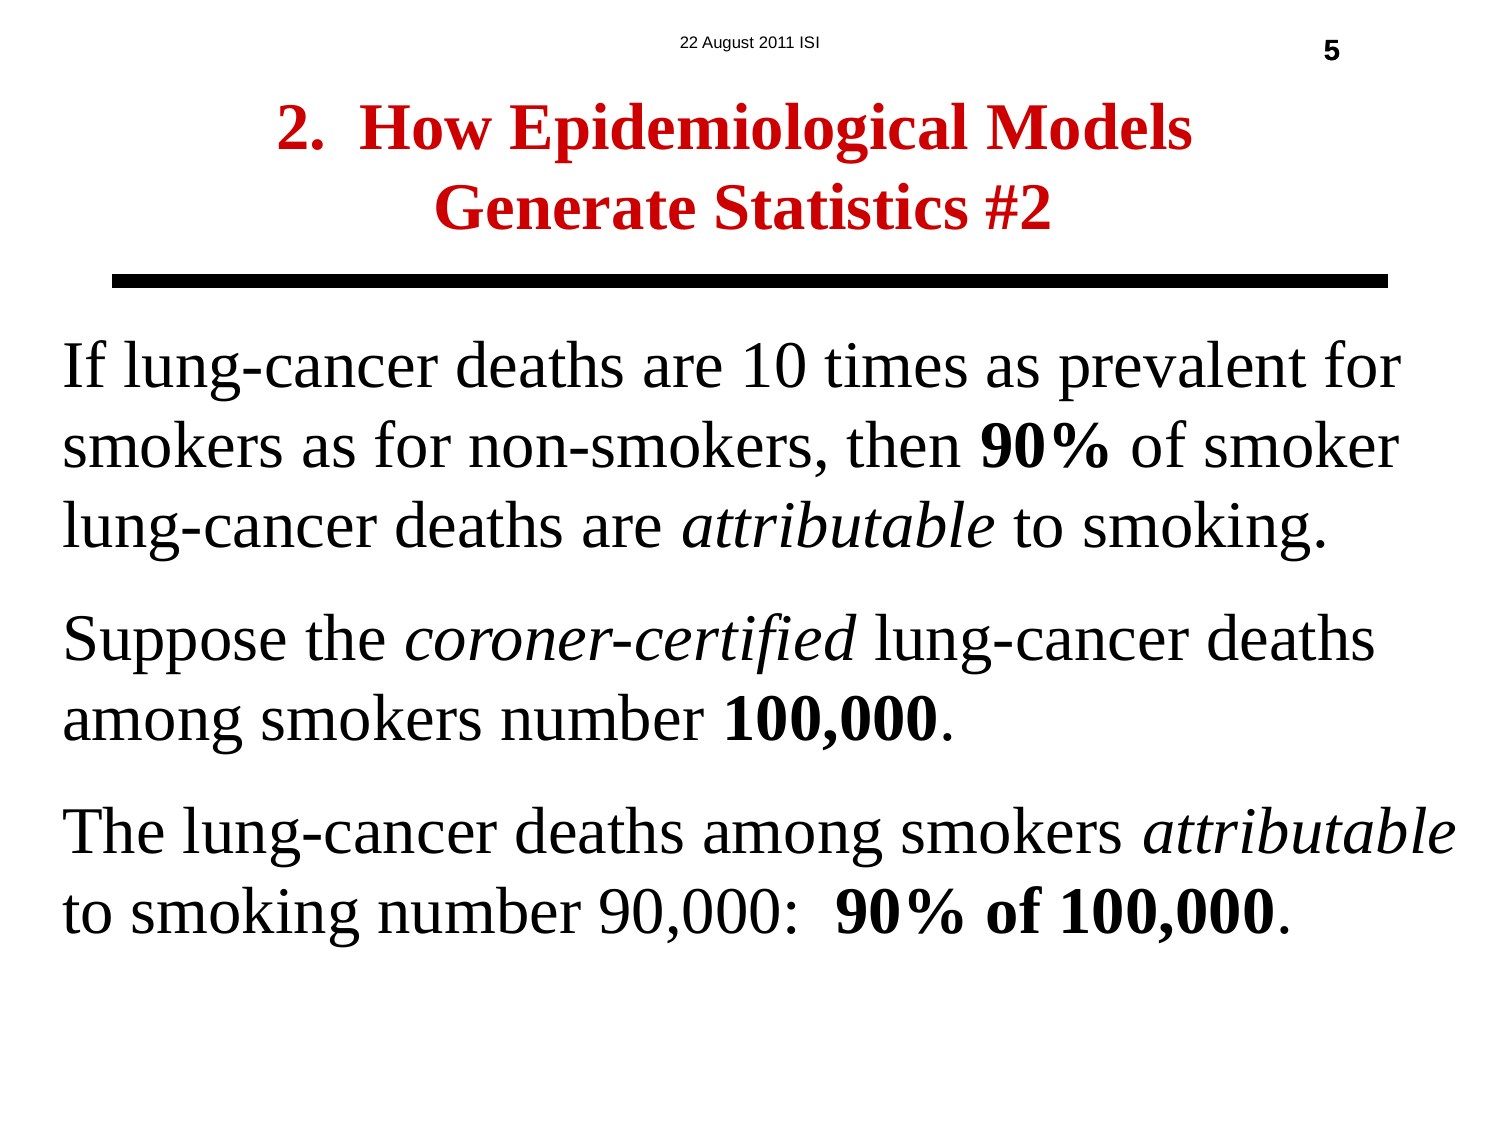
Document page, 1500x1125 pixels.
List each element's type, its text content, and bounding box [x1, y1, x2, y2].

title 2. How Epidemiological Models Generate Statistics #2 [108, 75, 1379, 250]
text_box 5 [1282, 24, 1382, 80]
list If lung-cancer deaths are 10 times as prevalent for smokers as for non-smokers, then 90% of smoker lung-cancer deaths are attributable to smoking. Suppose the coroner-certified lung-cancer deaths among smokers number 100,000. The lung-cancer deaths among smokers attributable to smoking number 90,000: 90% of 100,000. [47, 313, 1500, 1076]
